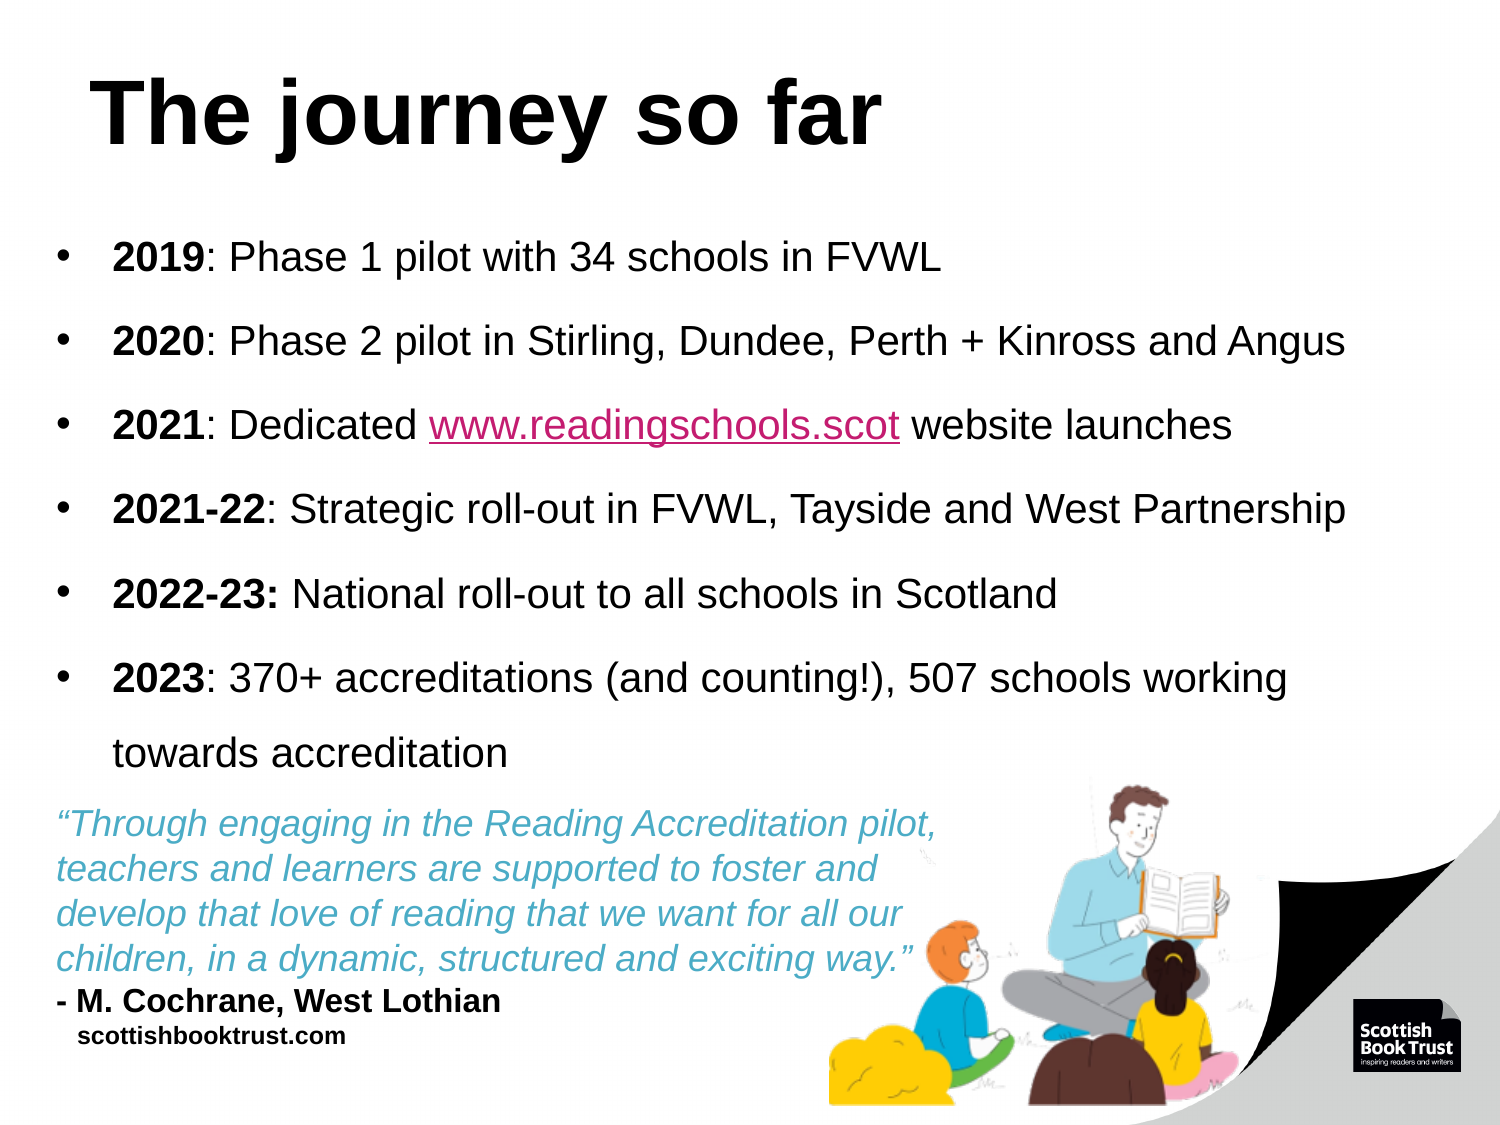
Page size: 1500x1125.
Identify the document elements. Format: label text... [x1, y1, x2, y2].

picture [0, 0, 1500, 1125]
title The journey so far [75, 45, 1425, 233]
list 2019: Phase 1 pilot with 34 schools in FVWL 2020: Phase 2 pilot in Stirling, Dundee, Perth + Kinross and Angus​ 2021: Dedicated www.readingschools.scot website launches​ 2021-22: Strategic roll-out​ in FVWL, Tayside and West Partnership 2022-23: National roll-out to all schools in Scotland 2023: 370+ accreditations (and counting!), 507 schools working towards accreditation [41, 196, 1377, 845]
text_box “Through engaging in the Reading Accreditation pilot, teachers and learners are supported to foster and develop that love of reading that we want for all our children, in a dynamic, structured and exciting way.”​ - M. Cochrane, West Lothian [41, 791, 818, 1062]
